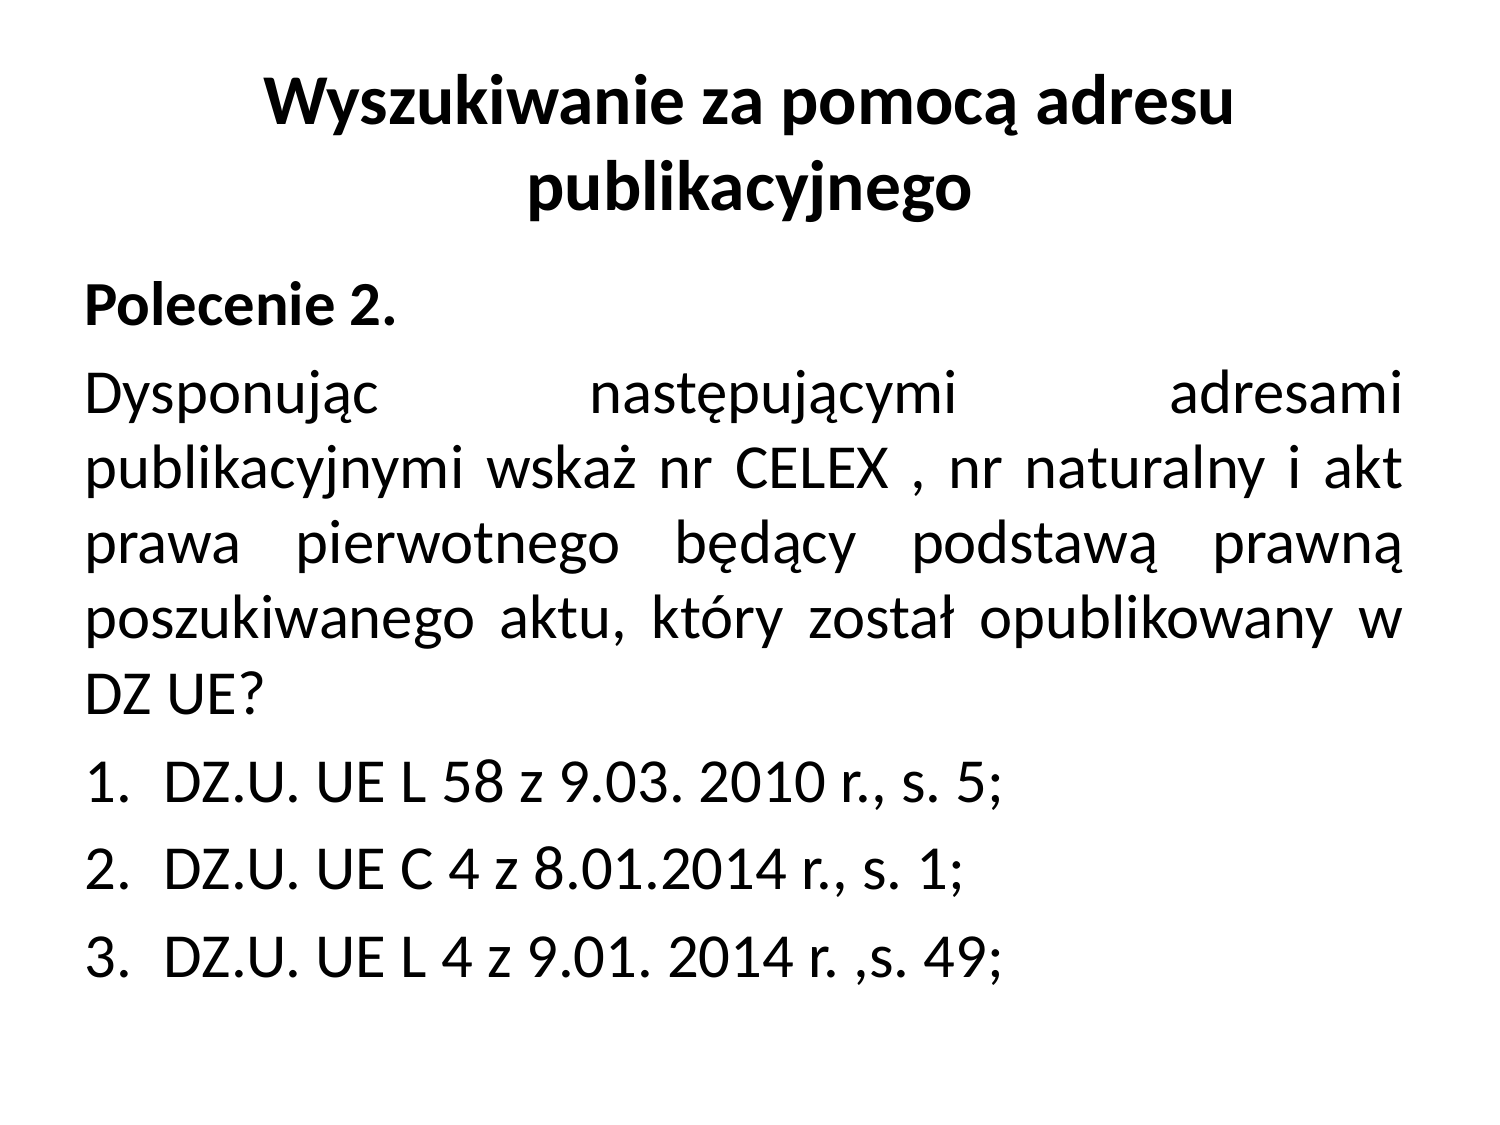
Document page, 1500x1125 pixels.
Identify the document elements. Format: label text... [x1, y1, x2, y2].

title Wyszukiwanie za pomocą adresu publikacyjnego [75, 45, 1425, 233]
list Polecenie 2. Dysponując następującymi adresami publikacyjnymi wskaż nr CELEX , nr naturalny i akt prawa pierwotnego będący podstawą prawną poszukiwanego aktu, który został opublikowany w DZ UE? DZ.U. UE L 58 z 9.03. 2010 r., s. 5; DZ.U. UE C 4 z 8.01.2014 r., s. 1; DZ.U. UE L 4 z 9.01. 2014 r. ,s. 49; [69, 255, 1420, 998]
